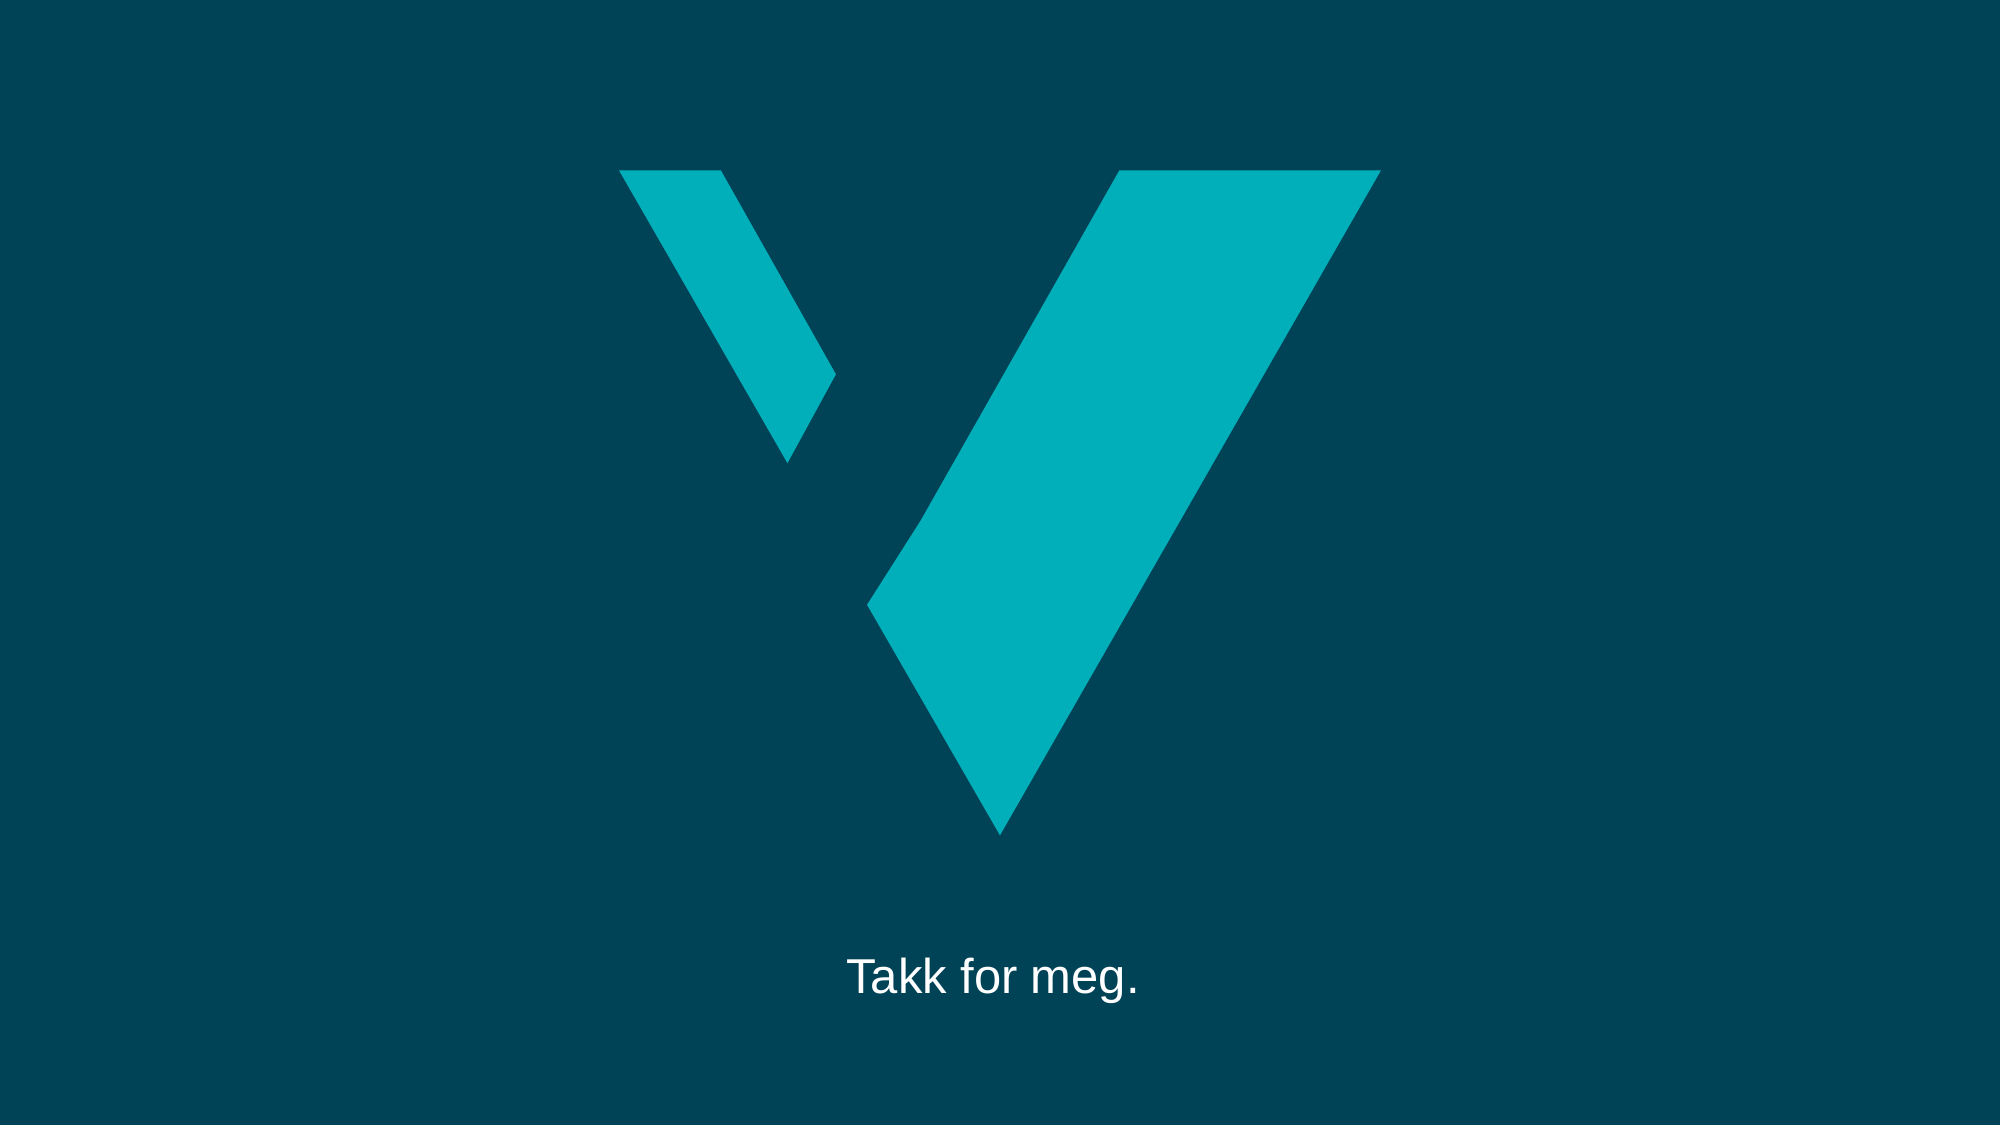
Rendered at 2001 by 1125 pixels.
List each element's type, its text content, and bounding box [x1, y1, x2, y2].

title Takk for meg. [468, 944, 1532, 1004]
